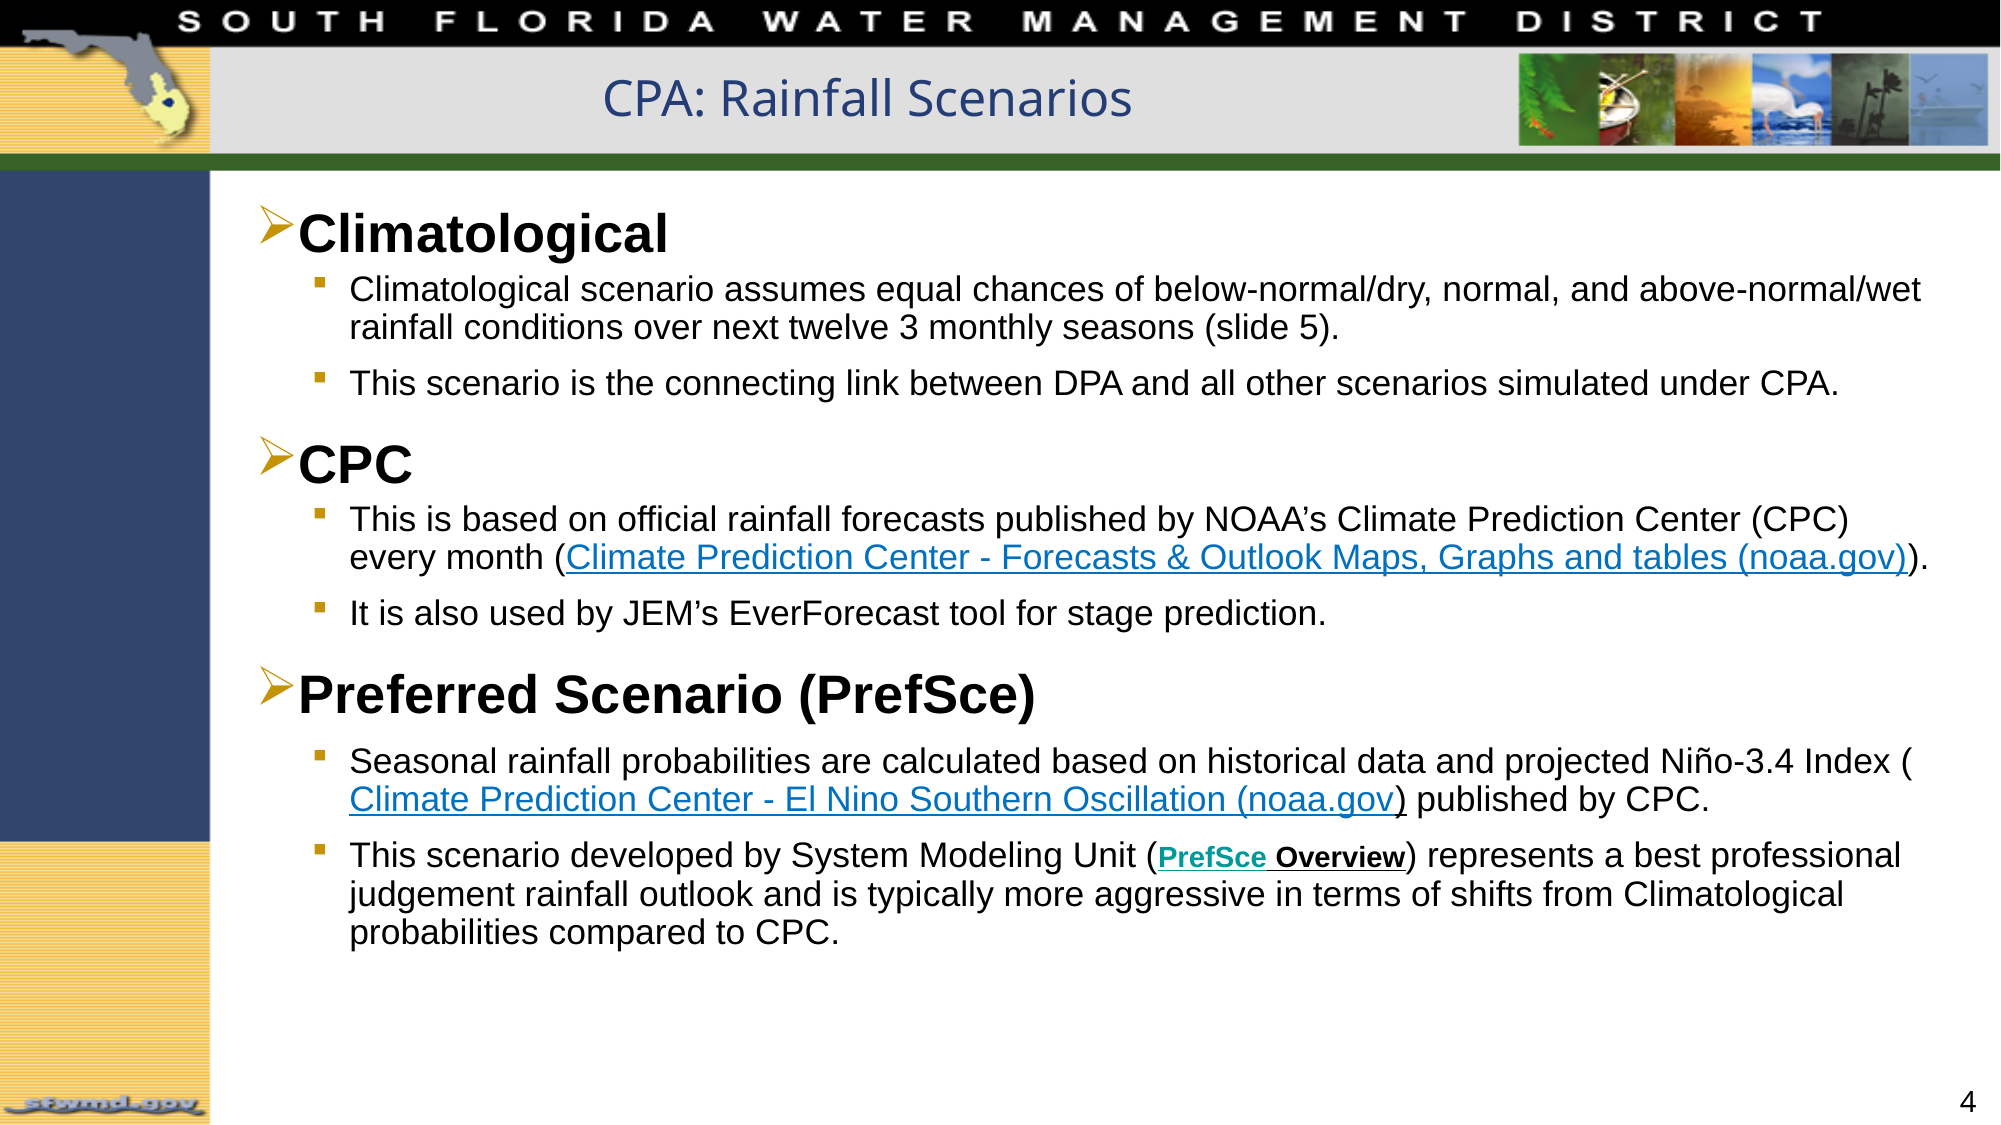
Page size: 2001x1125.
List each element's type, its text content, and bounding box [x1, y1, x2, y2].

slide_number 4 [1843, 1075, 1992, 1118]
title CPA: Rainfall Scenarios [240, 48, 1497, 155]
list Climatological Climatological scenario assumes equal chances of below-normal/dry, normal, and above-normal/wet rainfall conditions over next twelve 3 monthly seasons (slide 5). This scenario is the connecting link between DPA and all other scenarios simulated under CPA. CPC This is based on official rainfall forecasts published by NOAA’s Climate Prediction Center (CPC) every month (Climate Prediction Center - Forecasts & Outlook Maps, Graphs and tables (noaa.gov)). It is also used by JEM’s EverForecast tool for stage prediction. Preferred Scenario (PrefSce) Seasonal rainfall probabilities are calculated based on historical data and projected Niño-3.4 Index (Climate Prediction Center - El Nino Southern Oscillation (noaa.gov) published by CPC. This scenario developed by System Modeling Unit (PrefSce Overview) represents a best professional judgement rainfall outlook and is typically more aggressive in terms of shifts from Climatological probabilities compared to CPC. [240, 197, 1963, 1060]
picture [0, 0, 2001, 1125]
